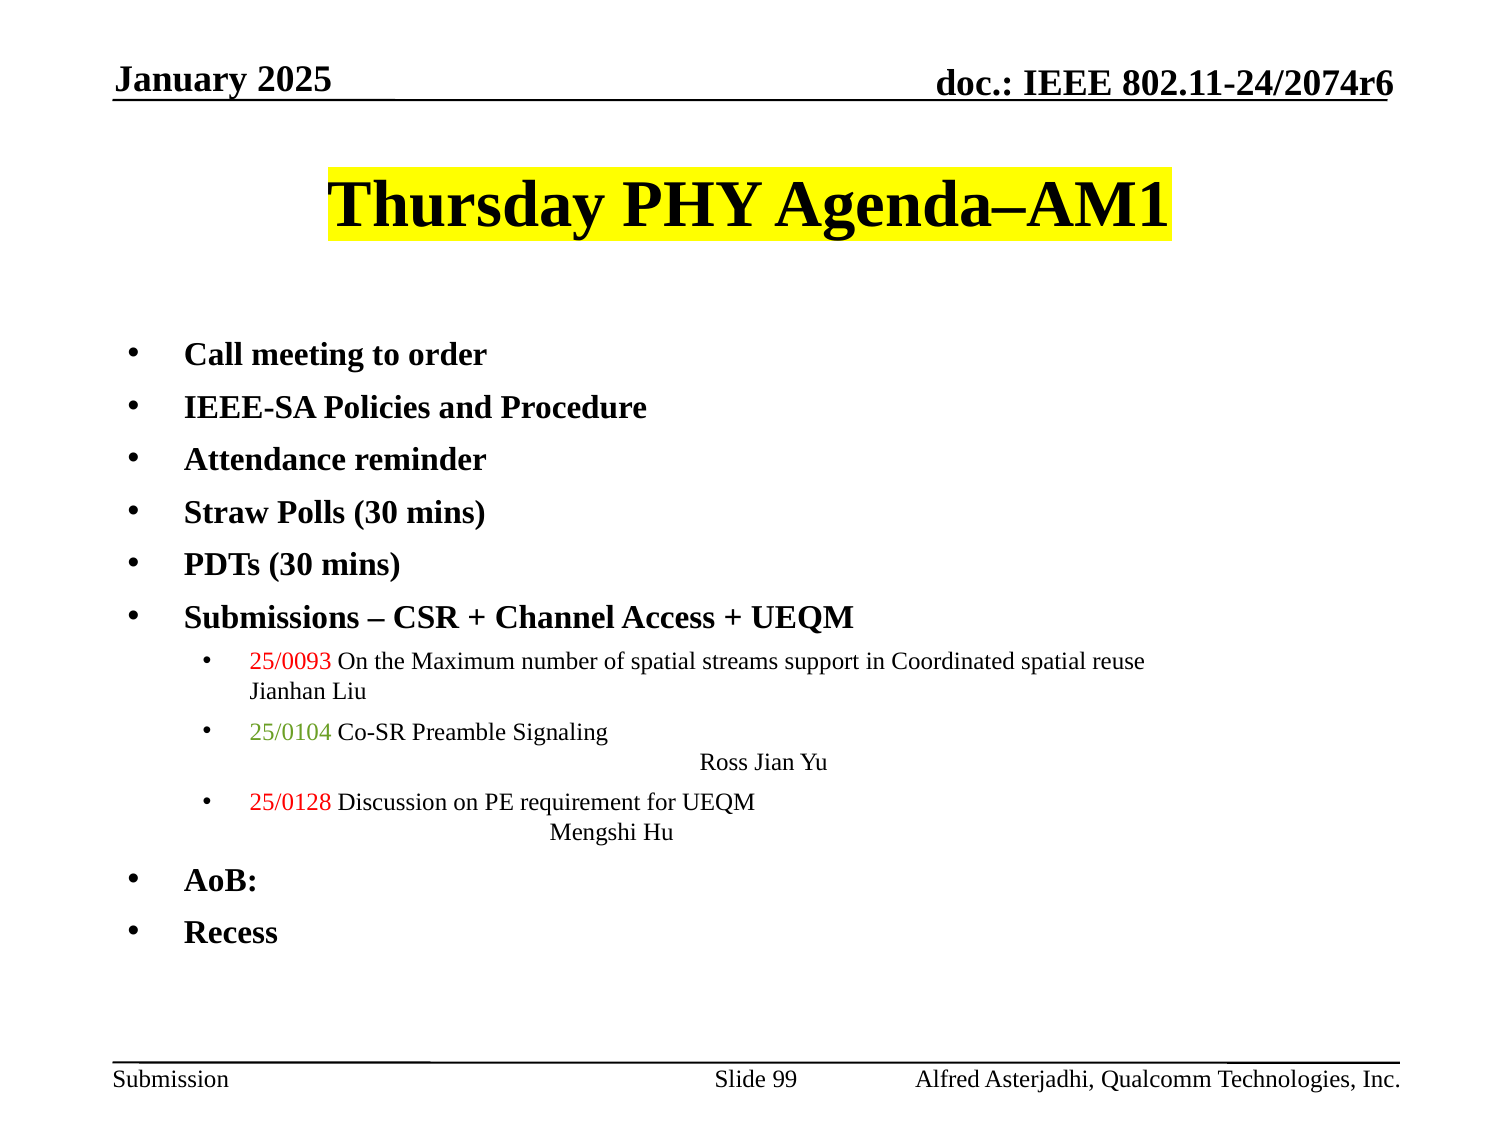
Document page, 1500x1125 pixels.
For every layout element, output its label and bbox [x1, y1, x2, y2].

list [112, 324, 1388, 1063]
slide_number [114, 54, 423, 100]
slide_number [712, 1061, 800, 1123]
footer [878, 1061, 1402, 1093]
title [112, 112, 1388, 288]
